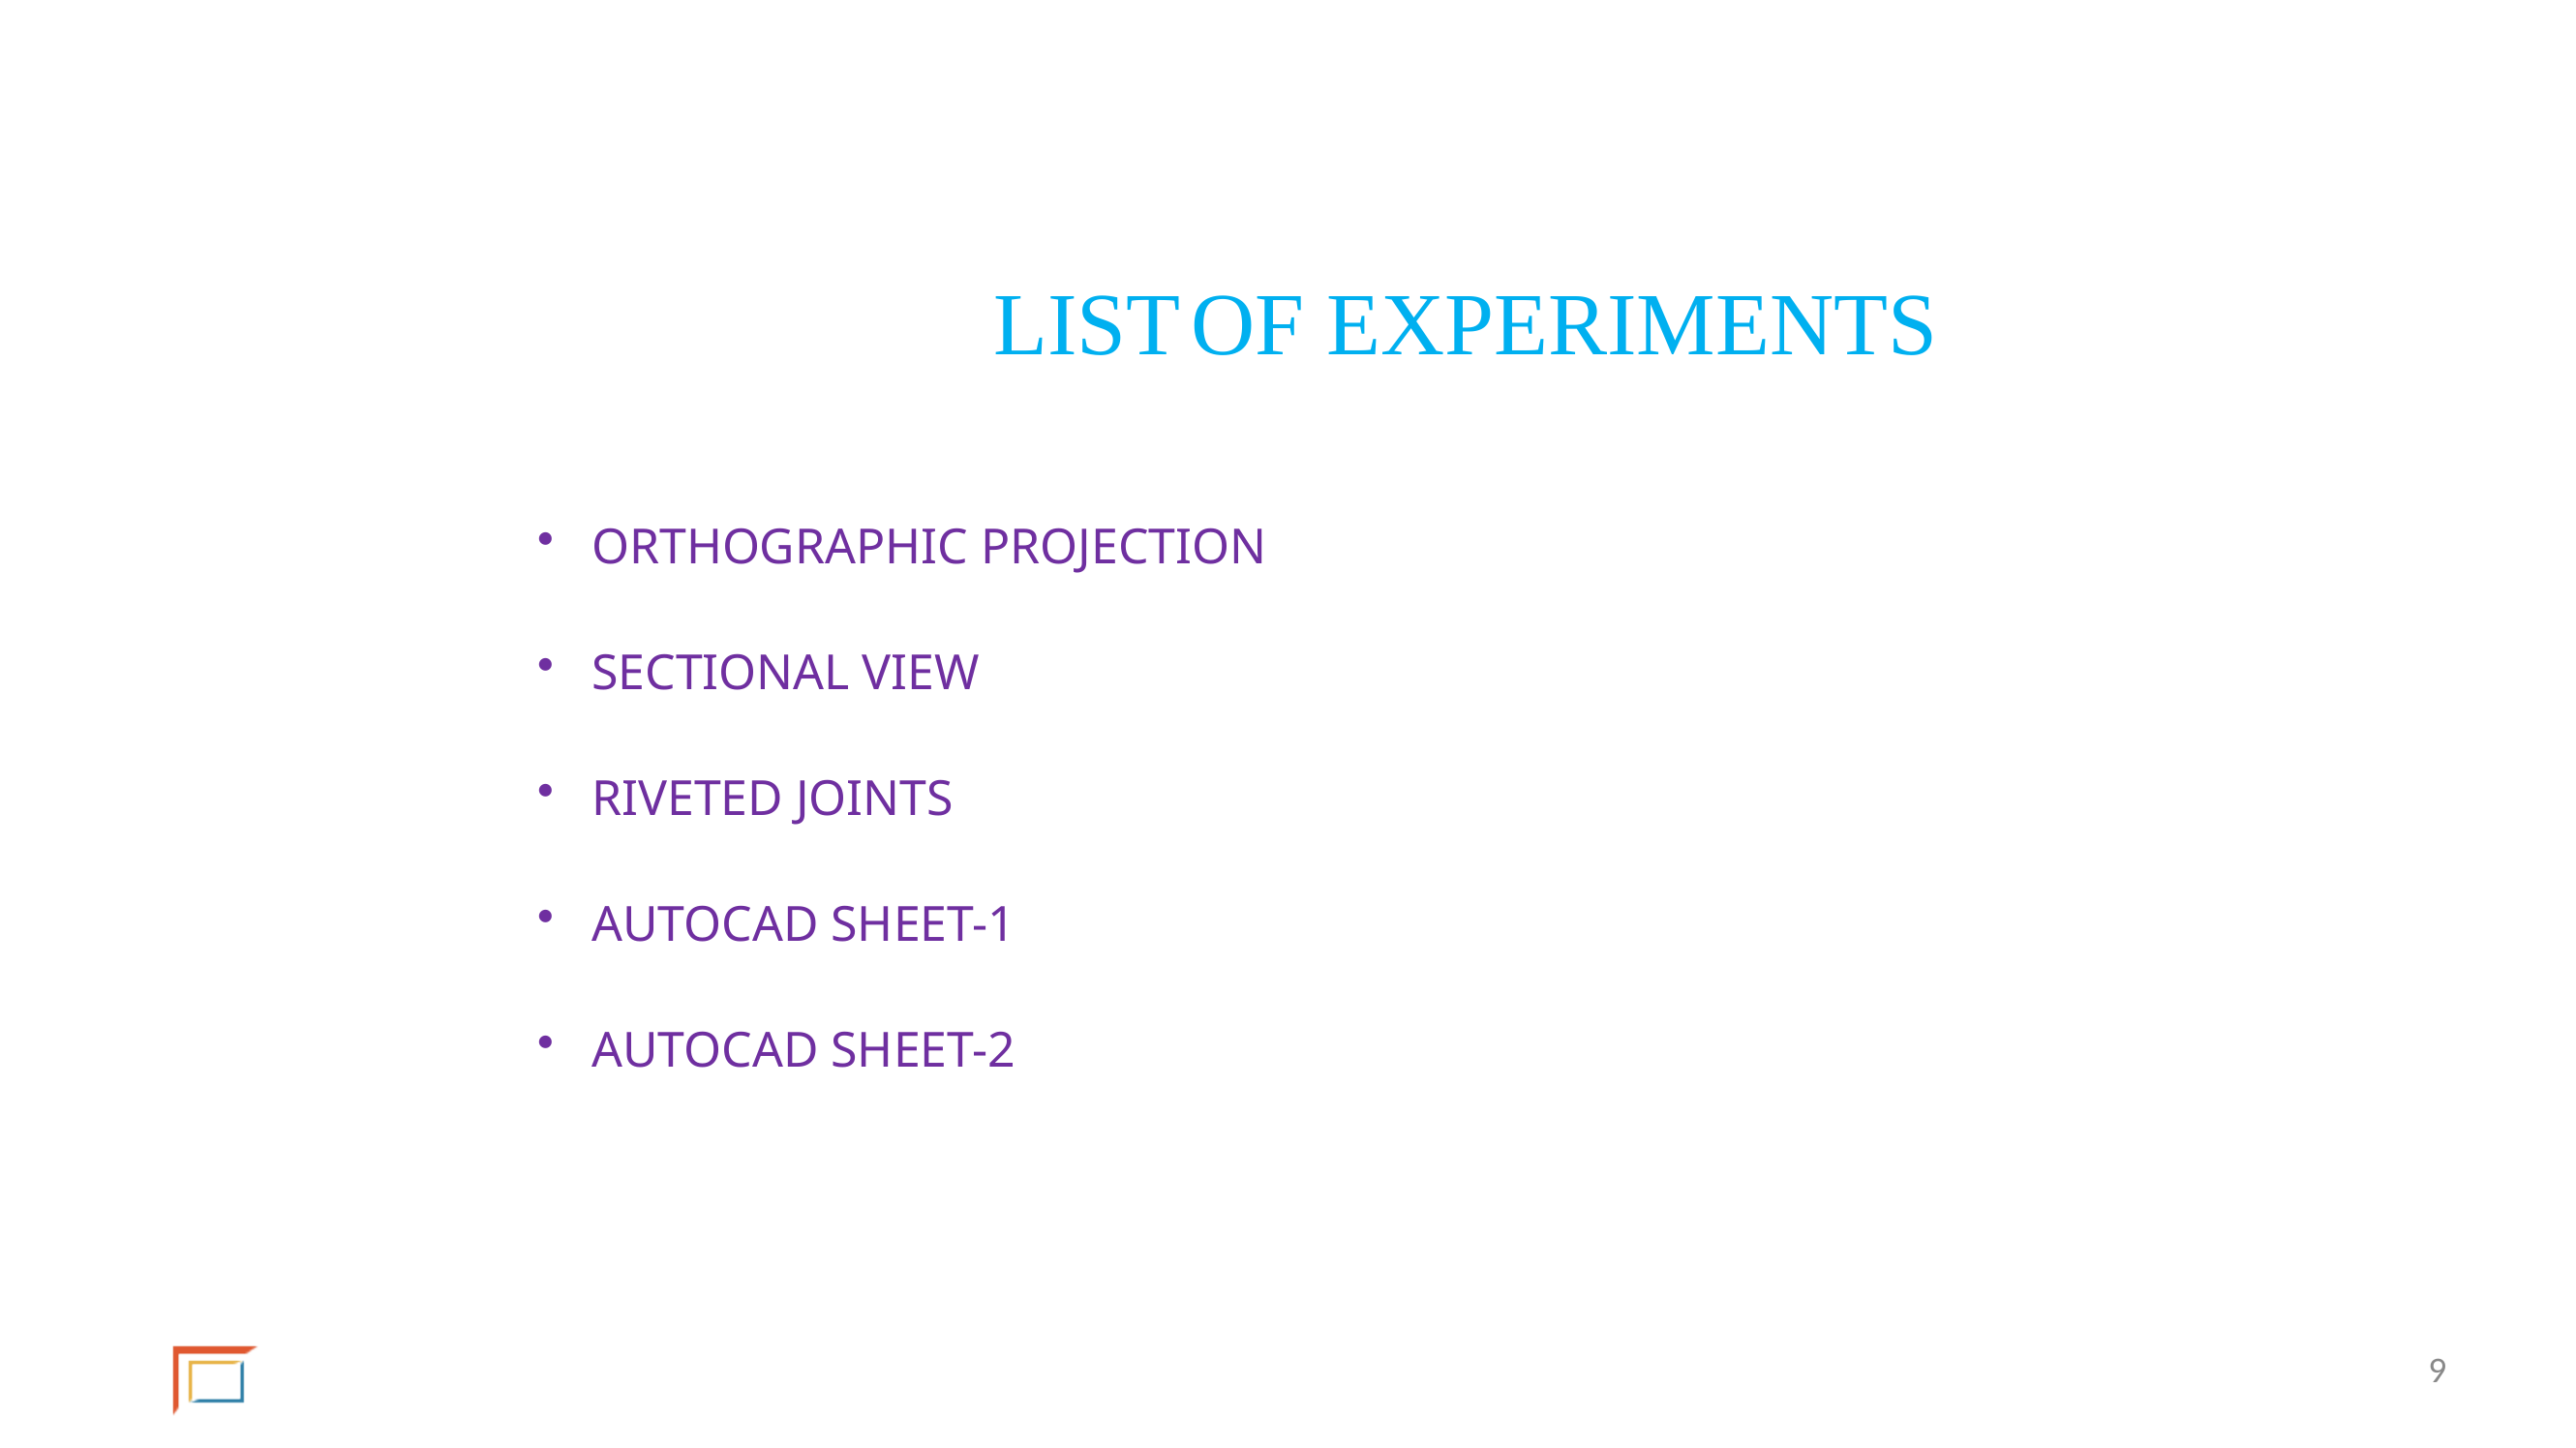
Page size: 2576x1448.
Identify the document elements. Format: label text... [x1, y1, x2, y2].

picture [171, 1344, 260, 1418]
list ORTHOGRAPHIC PROJECTION SECTIONAL VIEW RIVETED JOINTS AUTOCAD SHEET-1 AUTOCAD SHEET-2 [537, 457, 1576, 1092]
title LIST OF EXPERIMENTS [561, 266, 2371, 375]
slide_number 9 [1854, 1346, 2447, 1393]
